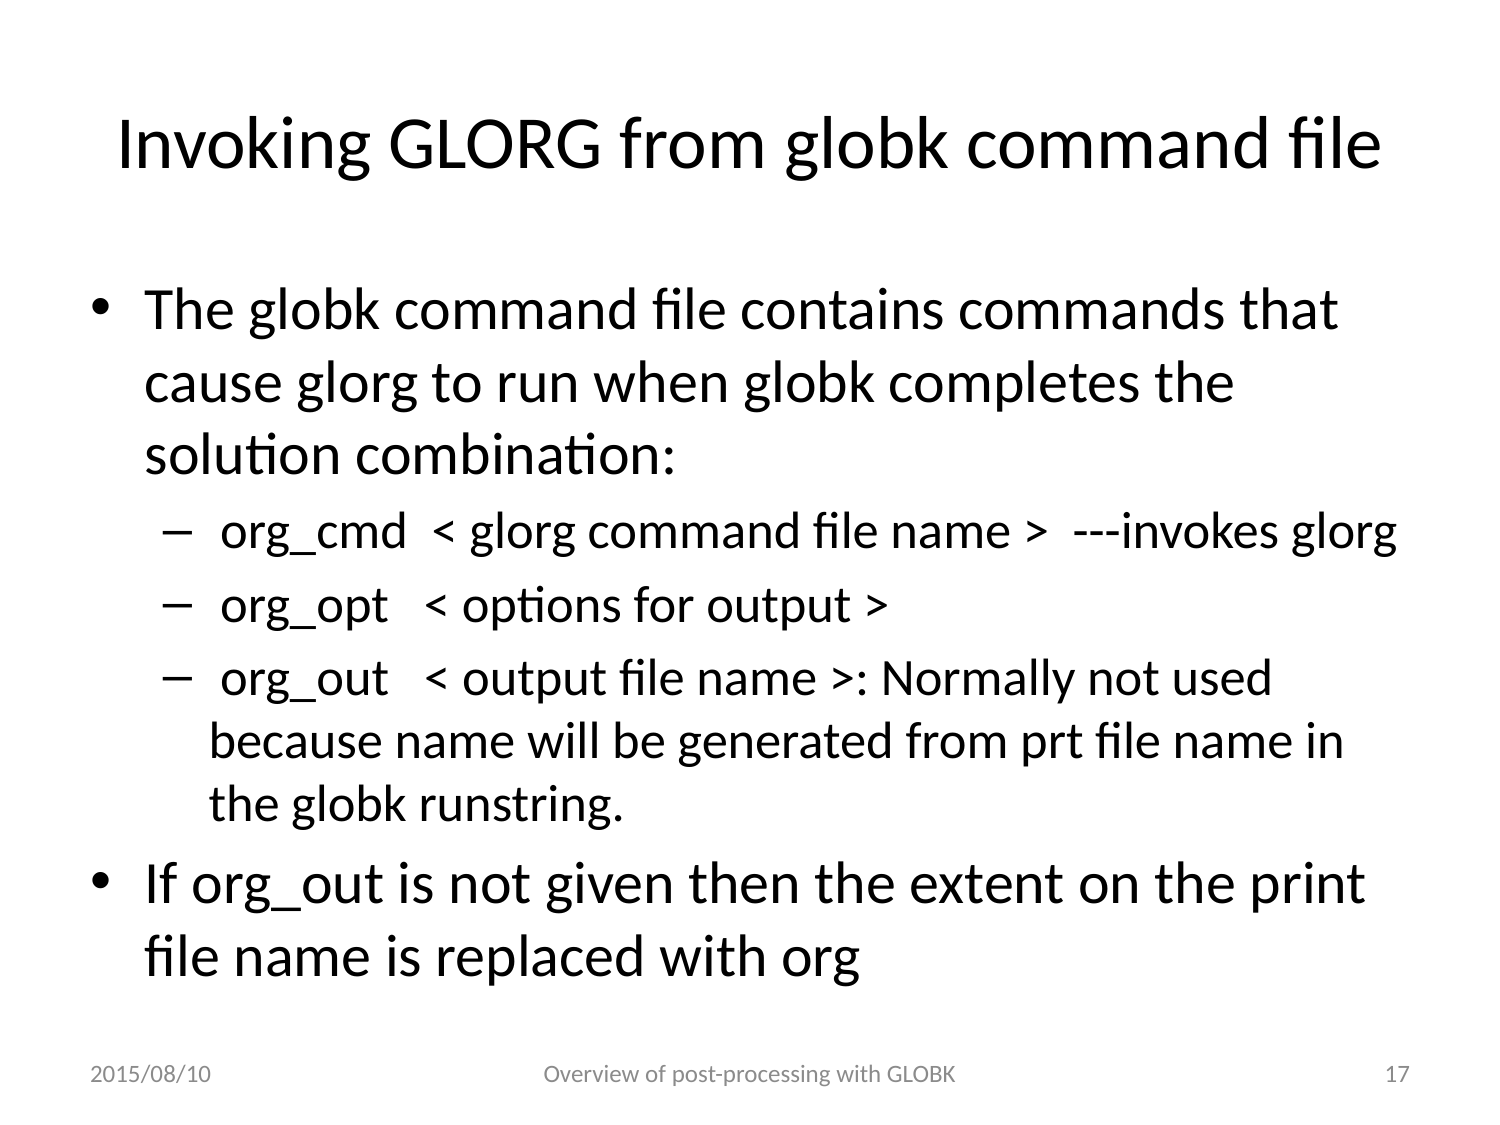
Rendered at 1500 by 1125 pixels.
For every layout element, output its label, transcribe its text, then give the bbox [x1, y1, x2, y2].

title Invoking GLORG from globk command file [75, 45, 1425, 233]
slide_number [75, 1042, 425, 1103]
slide_number 17 [1074, 1042, 1425, 1103]
footer Overview of post-processing with GLOBK [512, 1042, 988, 1103]
list The globk command file contains commands that cause glorg to run when globk completes the solution combination: org_cmd < glorg command file name > ---invokes glorg org_opt < options for output > org_out < output file name >: Normally not used because name will be generated from prt file name in the globk runstring. If org_out is not given then the extent on the print file name is replaced with org [75, 262, 1425, 1005]
